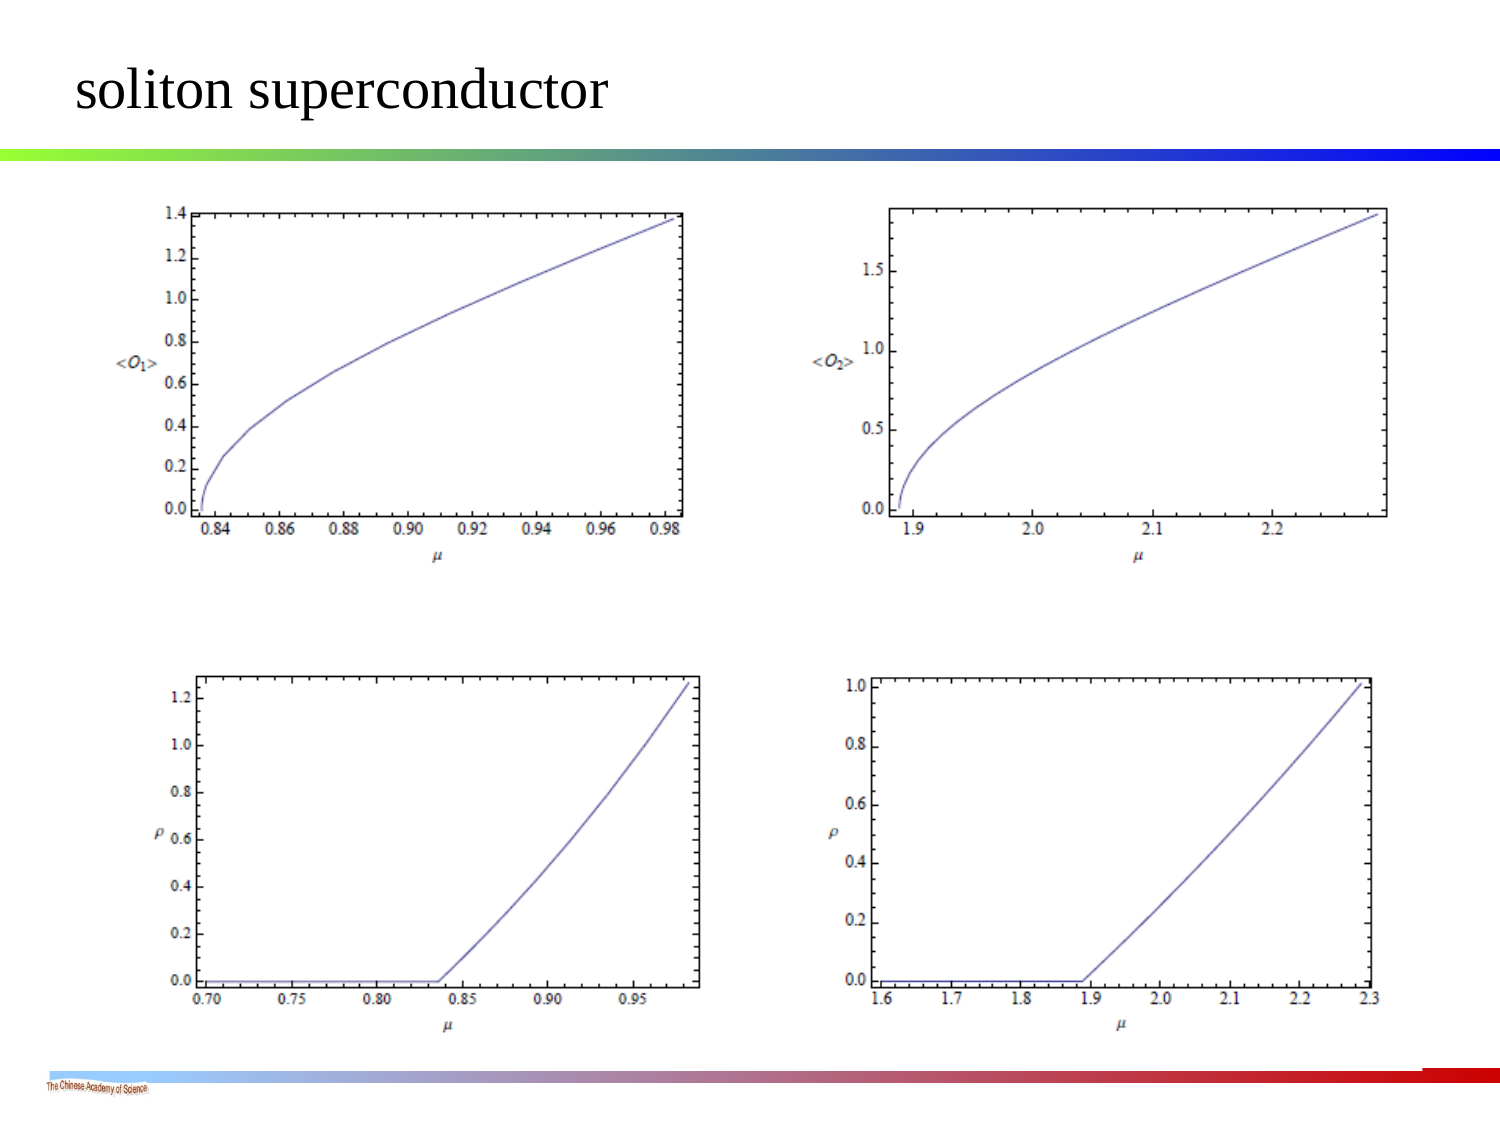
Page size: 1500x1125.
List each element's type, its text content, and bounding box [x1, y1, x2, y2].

text_box soliton superconductor [60, 42, 639, 128]
picture [29, 172, 1448, 1102]
